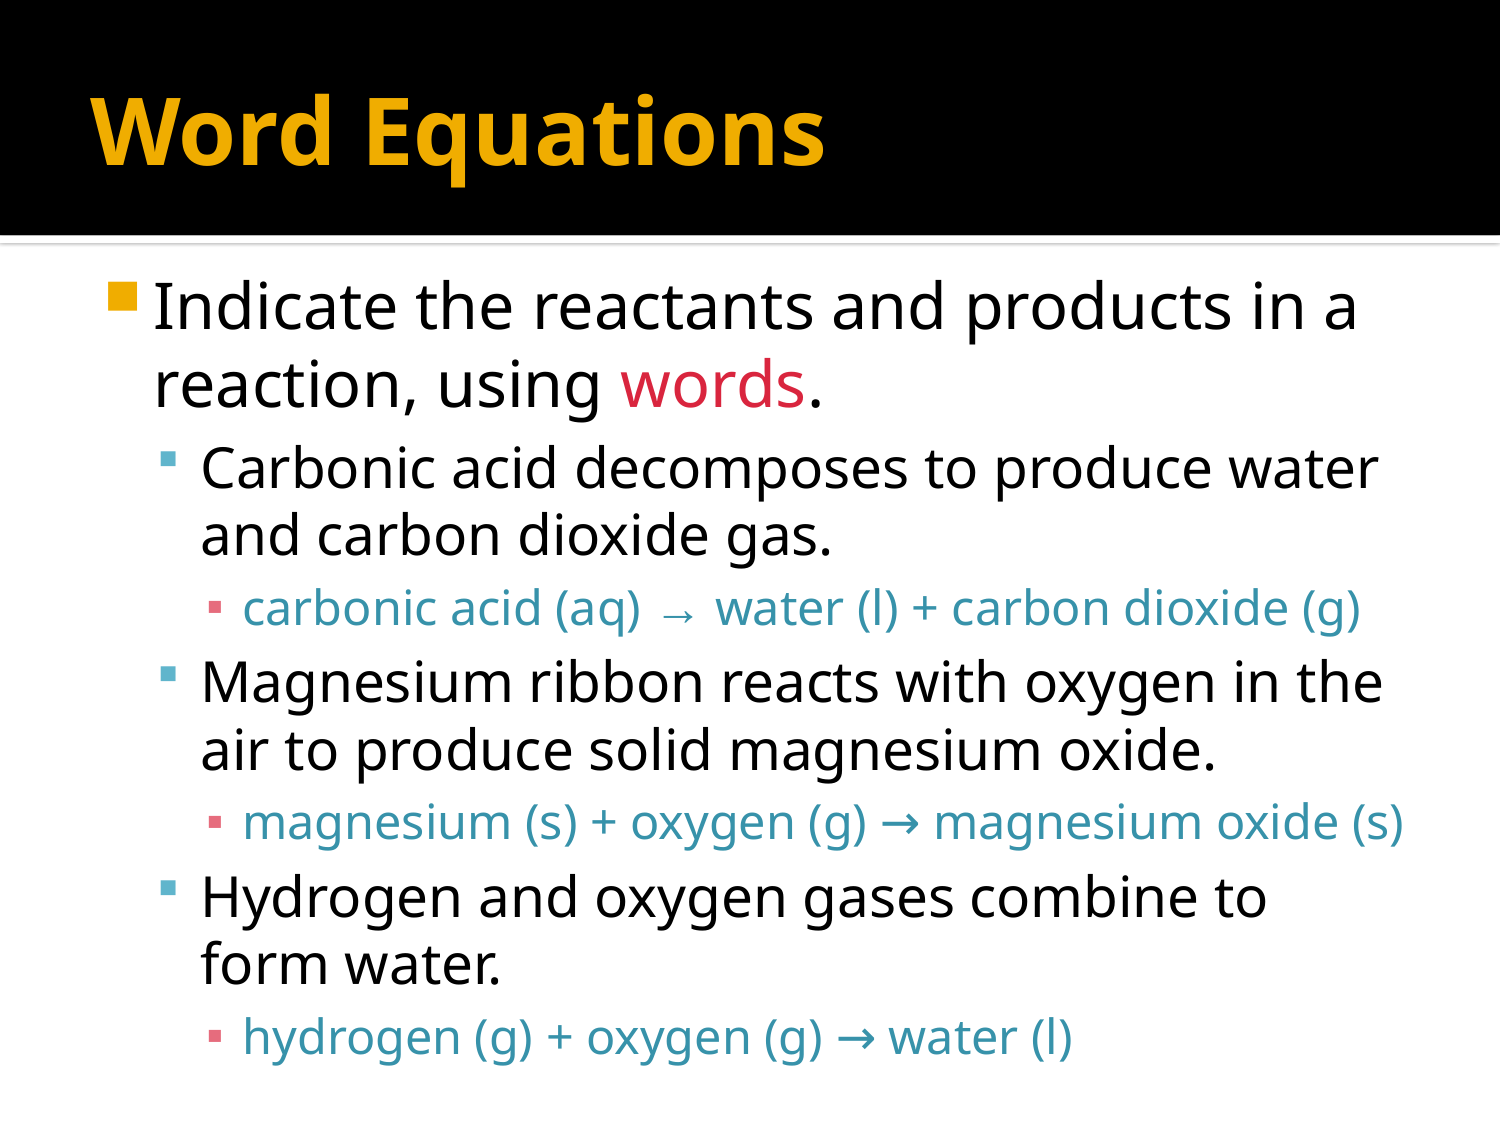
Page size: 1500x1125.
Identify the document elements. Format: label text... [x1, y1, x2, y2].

title Word Equations [75, 25, 1425, 231]
list Indicate the reactants and products in a reaction, using words. Carbonic acid decomposes to produce water and carbon dioxide gas. carbonic acid (aq) → water (l) + carbon dioxide (g) Magnesium ribbon reacts with oxygen in the air to produce solid magnesium oxide. magnesium (s) + oxygen (g) → magnesium oxide (s) Hydrogen and oxygen gases combine to form water. hydrogen (g) + oxygen (g) → water (l) [75, 249, 1425, 1125]
